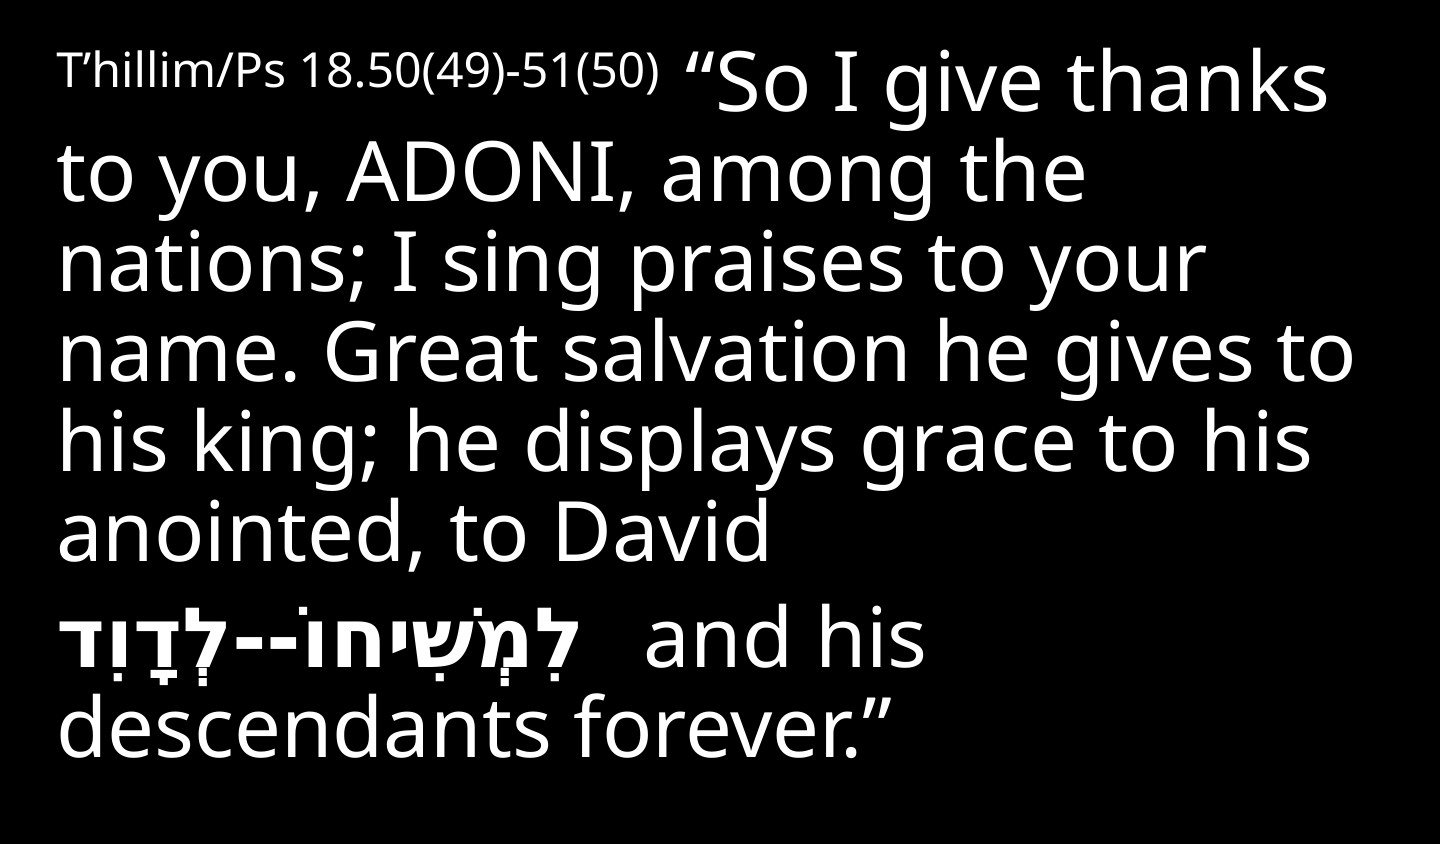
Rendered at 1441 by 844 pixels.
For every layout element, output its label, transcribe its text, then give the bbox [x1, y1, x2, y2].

list T’hillim/Ps 18.50(49)-51(50) “So I give thanks to you, Adoni, among the nations; I sing praises to your name. Great salvation he gives to his king; he displays grace to his anointed, to David לִמְשִׁיחוֹ--לְדָוִד and his descendants forever.” [45, 34, 1396, 844]
